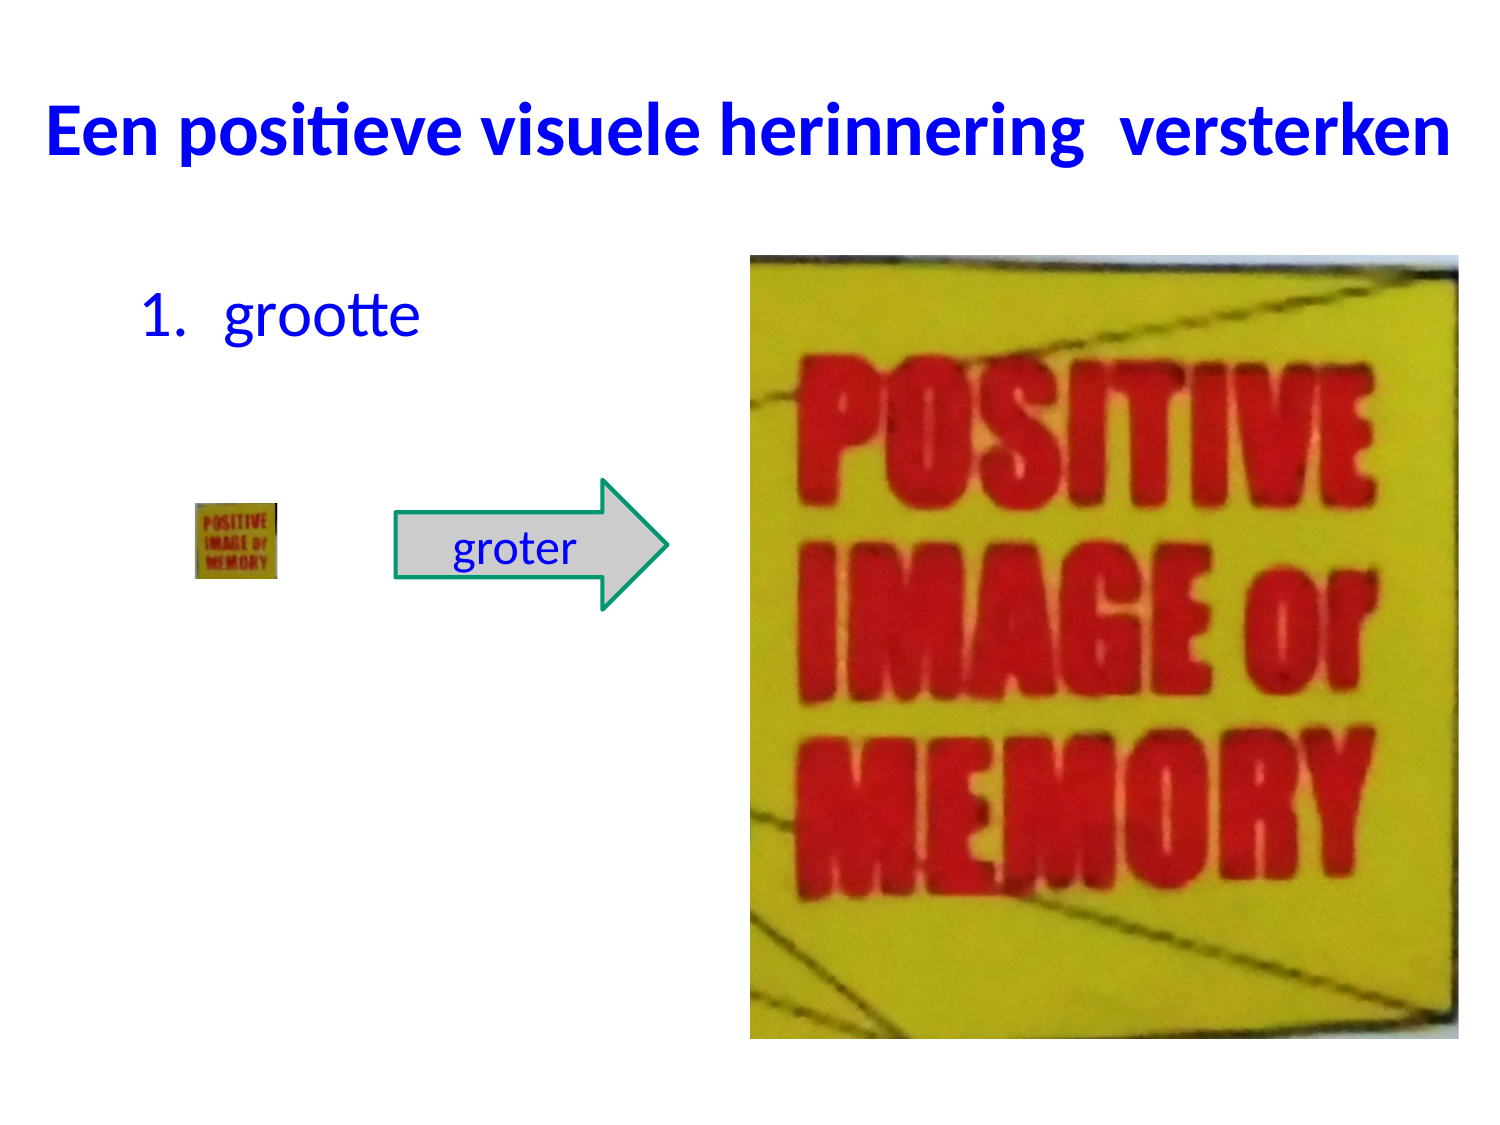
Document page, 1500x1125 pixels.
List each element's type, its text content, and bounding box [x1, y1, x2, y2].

text_box groter [393, 477, 670, 612]
picture [194, 503, 278, 579]
picture [749, 255, 1459, 1039]
title Een positieve visuele herinnering versterken [0, 30, 1500, 219]
list grootte [123, 262, 526, 374]
